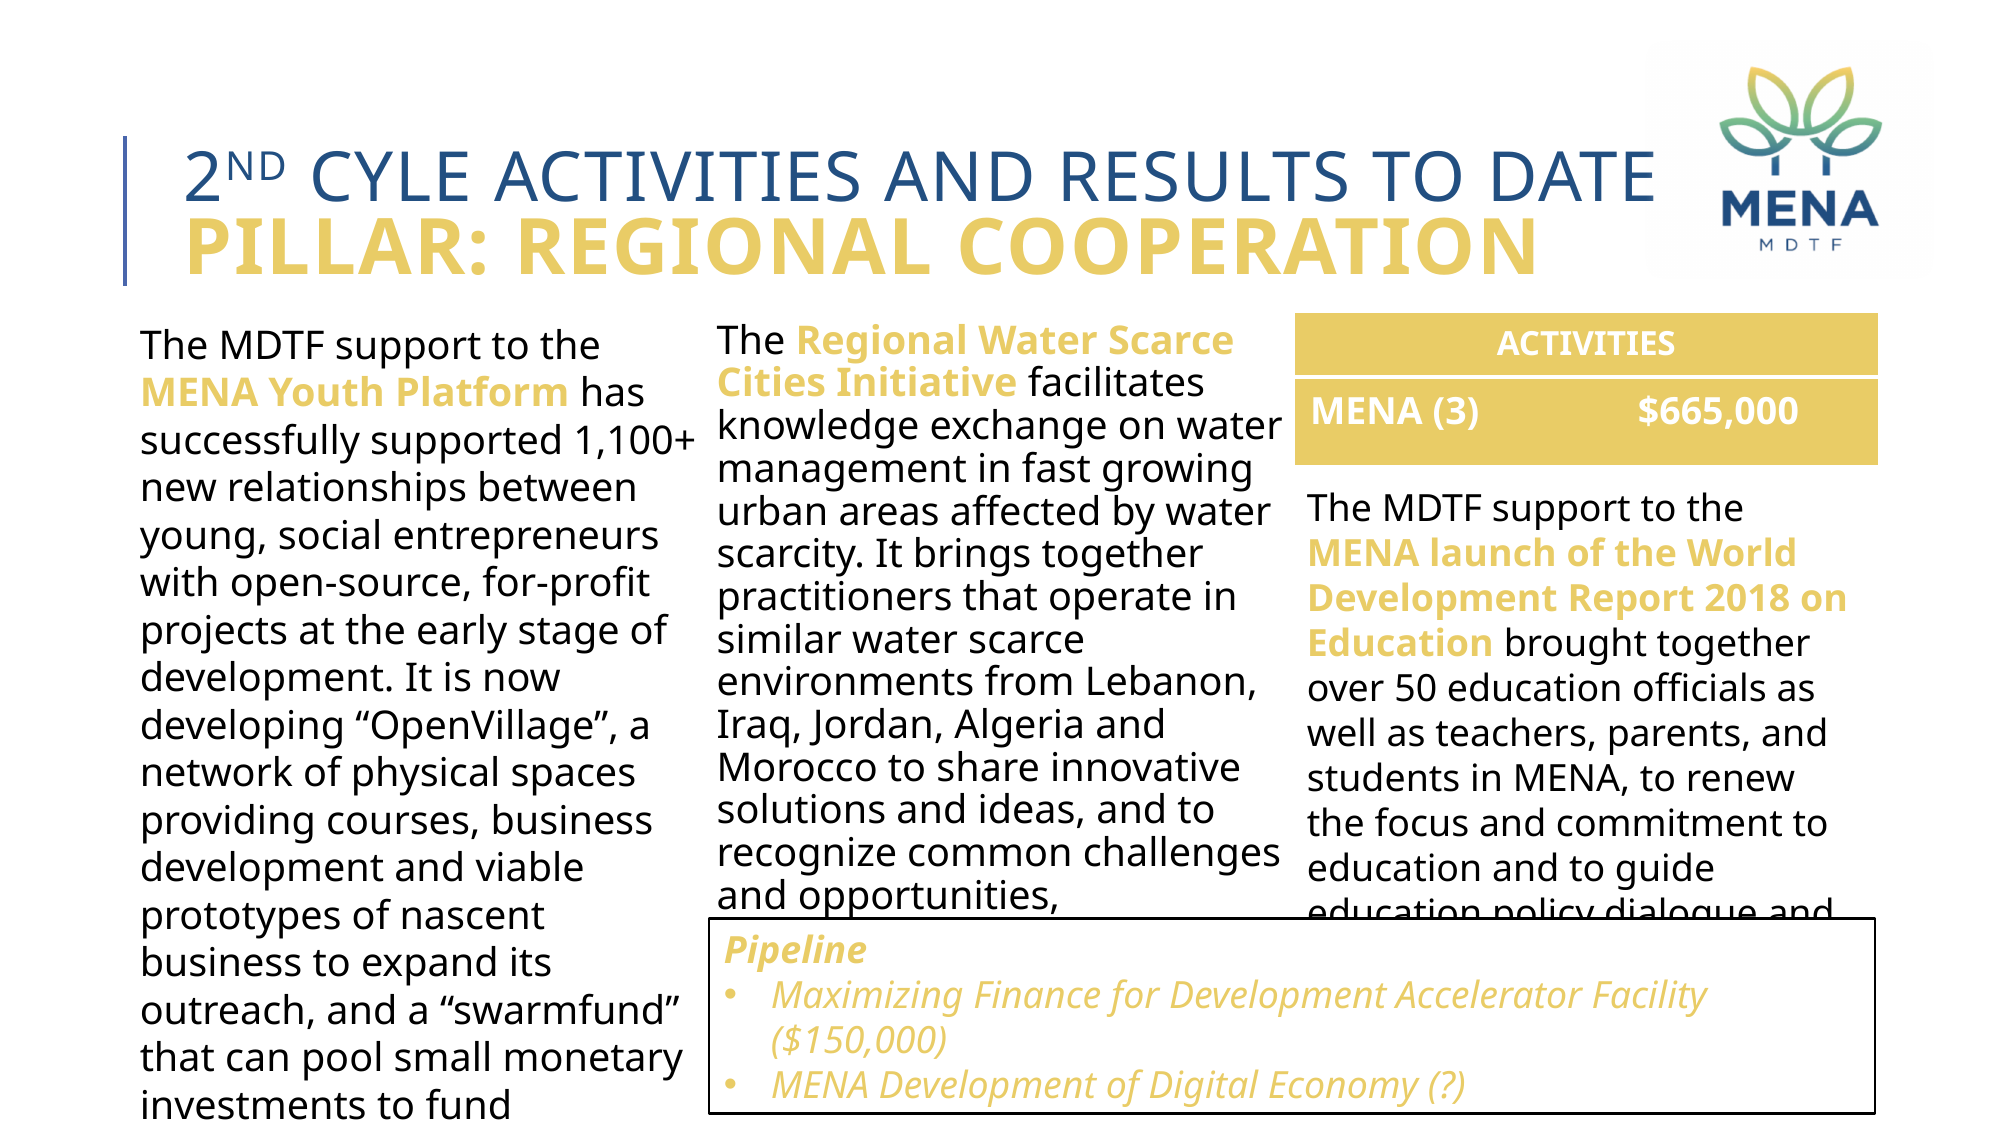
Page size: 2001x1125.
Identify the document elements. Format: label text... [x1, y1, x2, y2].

title 2ND CYLE ACTIVITIES AND RESULTS TO DATE PILLAR: REGIONAL COOPERATION [168, 93, 1734, 344]
text_box The MDTF support to the MENA Youth Platform has successfully supported 1,100+ new relationships between young, social entrepreneurs with open-source, for-profit projects at the early stage of development. It is now developing “OpenVillage”, a network of physical spaces providing courses, business development and viable prototypes of nascent business to expand its outreach, and a “swarmfund” that can pool small monetary investments to fund promising youth-led businesses [125, 312, 716, 1125]
table_cell MENA (3) [1295, 379, 1623, 465]
list The Regional Water Scarce Cities Initiative facilitates knowledge exchange on water management in fast growing urban areas affected by water scarcity. It brings together practitioners that operate in similar water scarce environments from Lebanon, Iraq, Jordan, Algeria and Morocco to share innovative solutions and ideas, and to recognize common challenges and opportunities, strengthening partnerships and dialogue. [716, 312, 1294, 878]
picture [1644, 39, 1935, 281]
text_box The MDTF support to the MENA launch of the World Development Report 2018 on Education brought together over 50 education officials as well as teachers, parents, and students in MENA, to renew the focus and commitment to education and to guide education policy dialogue and future operations in MENA countries. [1292, 476, 1875, 917]
text_box Pipeline Maximizing Finance for Development Accelerator Facility ($150,000) MENA Development of Digital Economy (?) [708, 917, 1876, 1115]
table_cell $665,000 [1623, 379, 1878, 465]
table_header ACTIVITIES [1295, 313, 1878, 375]
